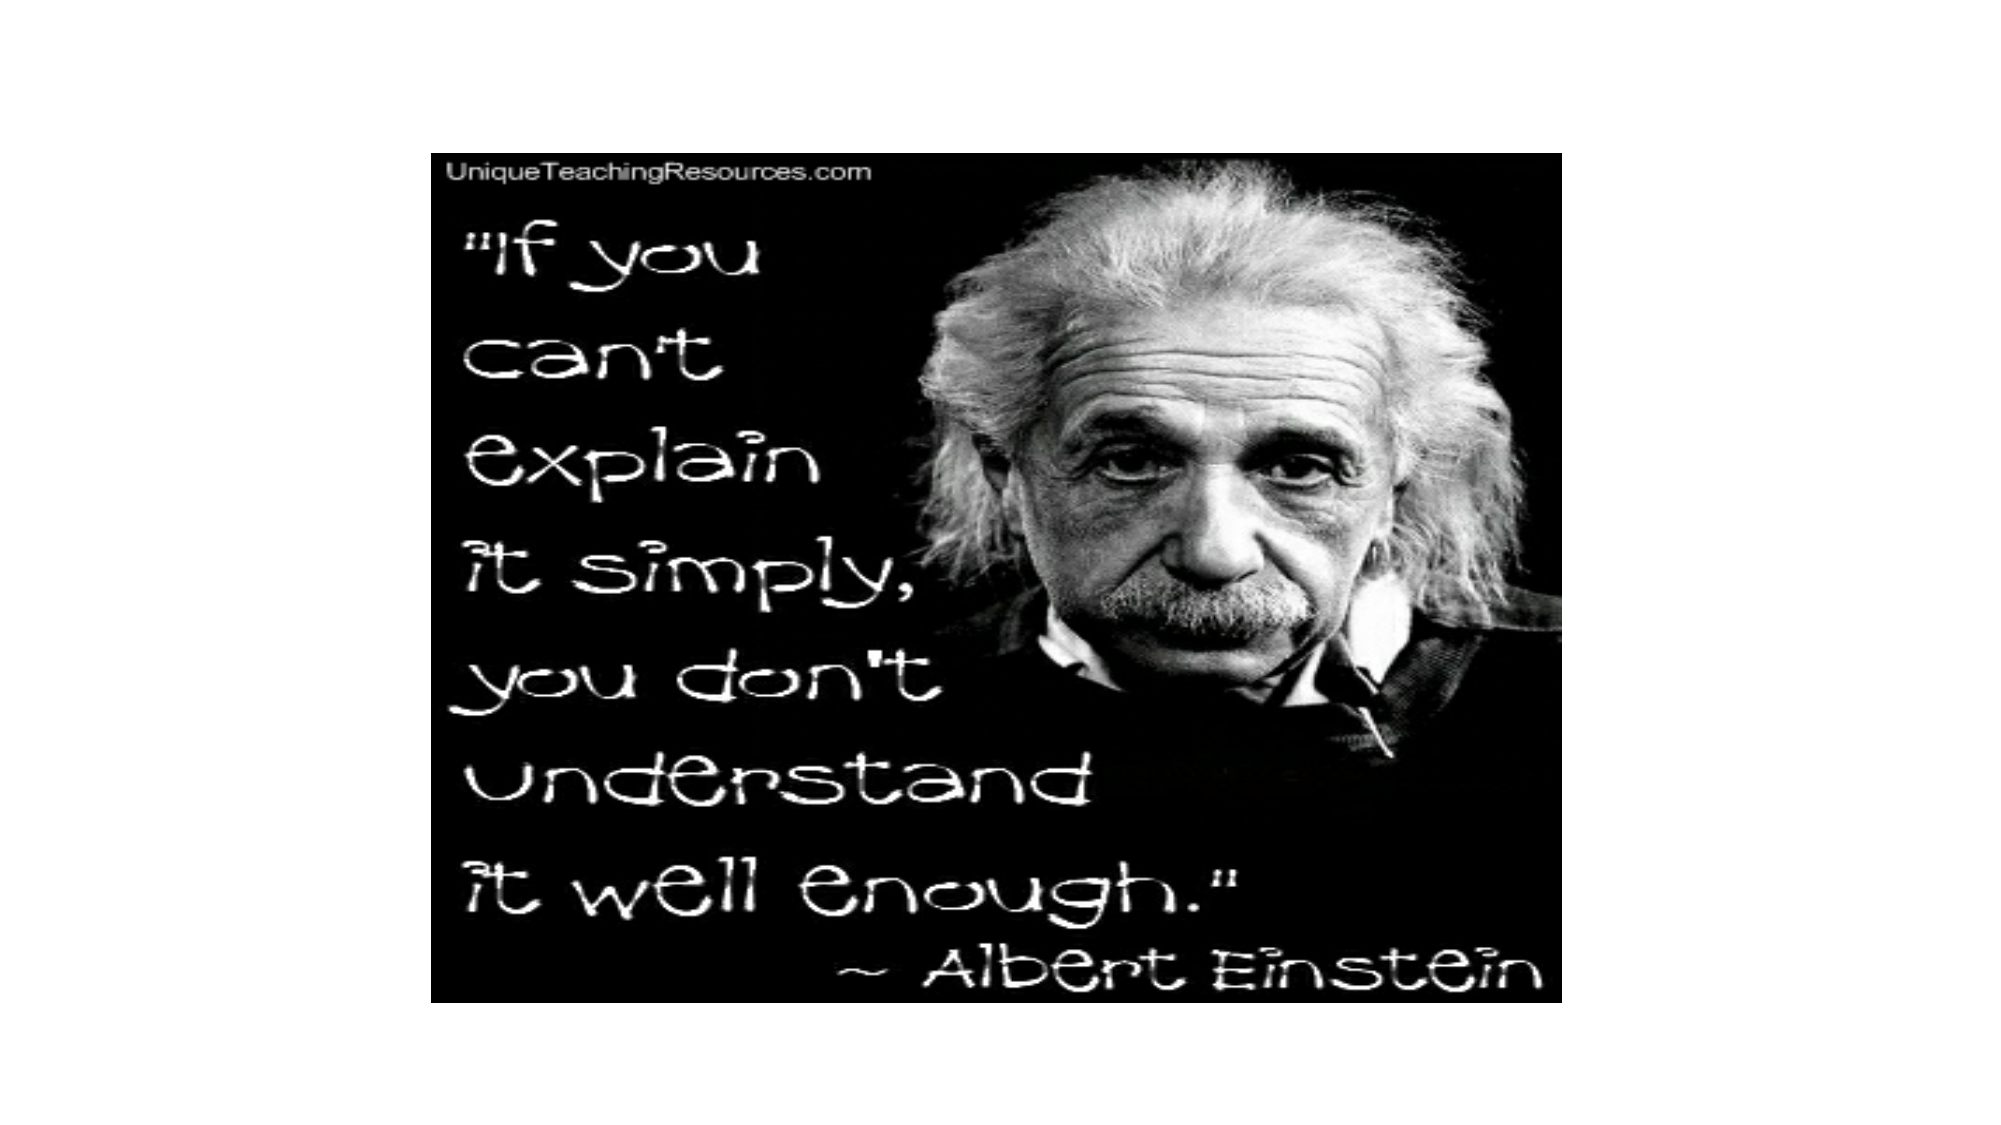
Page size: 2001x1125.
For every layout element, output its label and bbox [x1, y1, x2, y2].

picture [431, 153, 1562, 1003]
